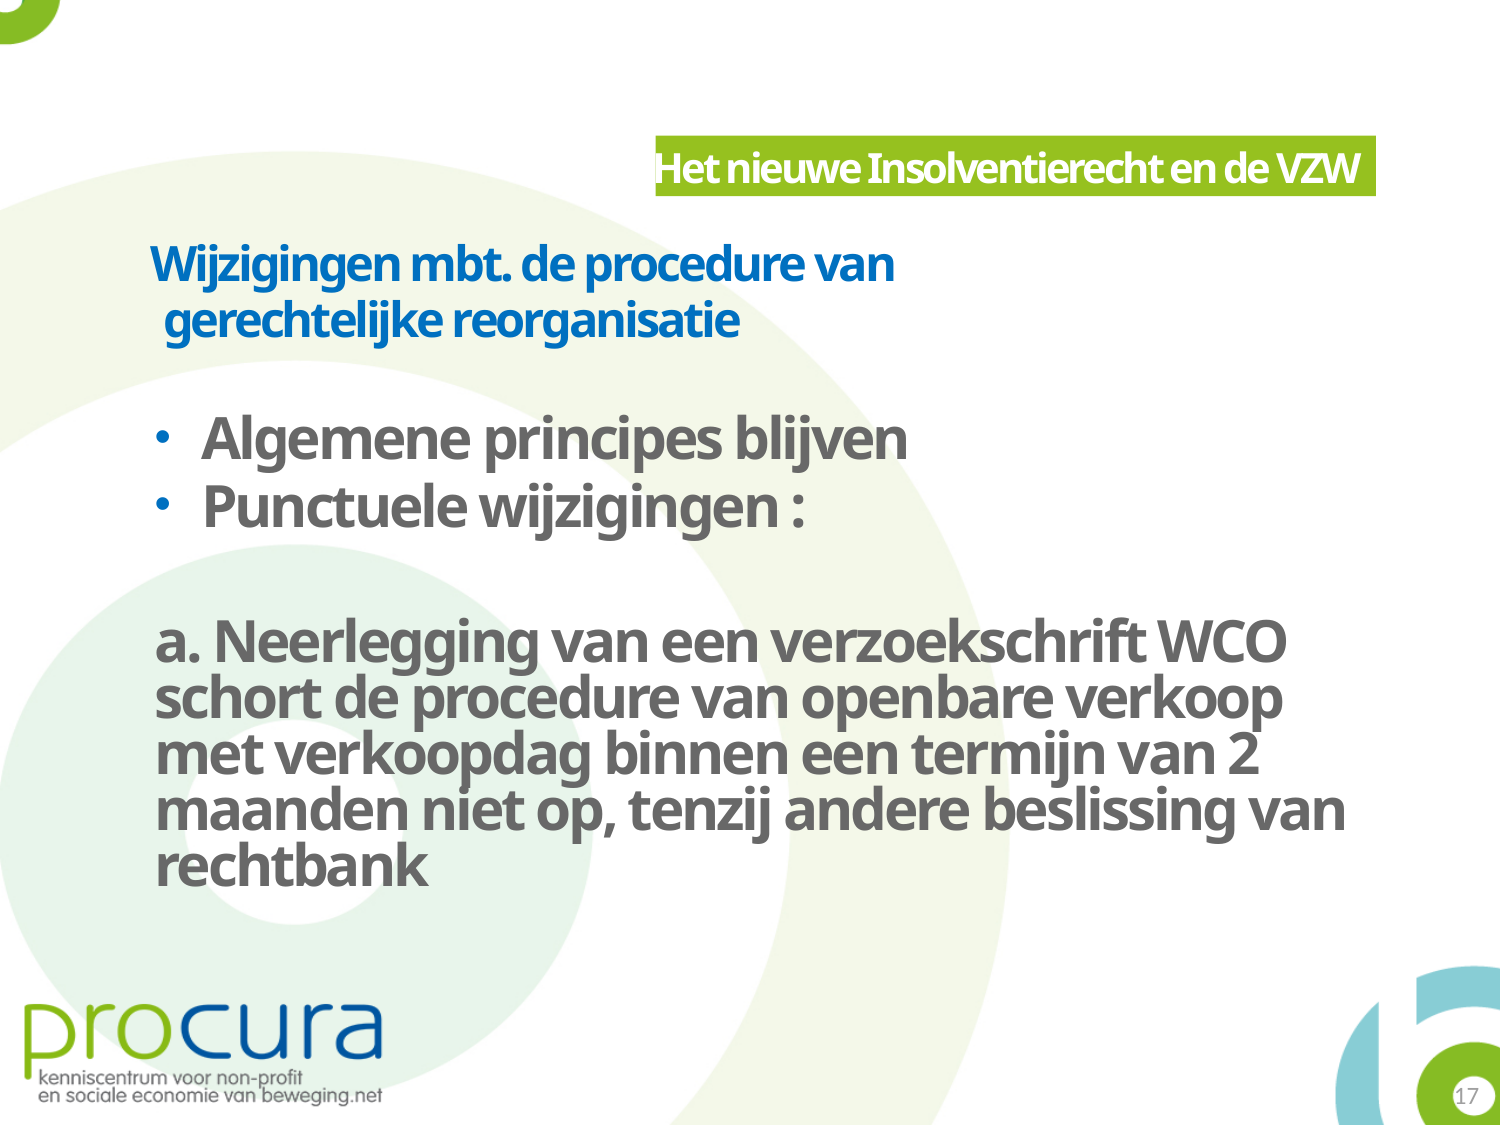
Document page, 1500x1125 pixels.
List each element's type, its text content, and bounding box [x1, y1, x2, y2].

text_box Wijzigingen mbt. de procedure van gerechtelijke reorganisatie [135, 236, 1341, 355]
text_box [123, 16, 1500, 185]
text_box Algemene principes blijven Punctuele wijzigingen : a. Neerlegging van een verzoekschrift WCO schort de procedure van openbare verkoop met verkoopdag binnen een termijn van 2 maanden niet op, tenzij andere beslissing van rechtbank [64, 326, 1402, 939]
text_box 17 [1144, 1064, 1495, 1125]
picture [0, 0, 1500, 1125]
text_box Het nieuwe Insolventierecht en de VZW [171, 144, 1376, 205]
